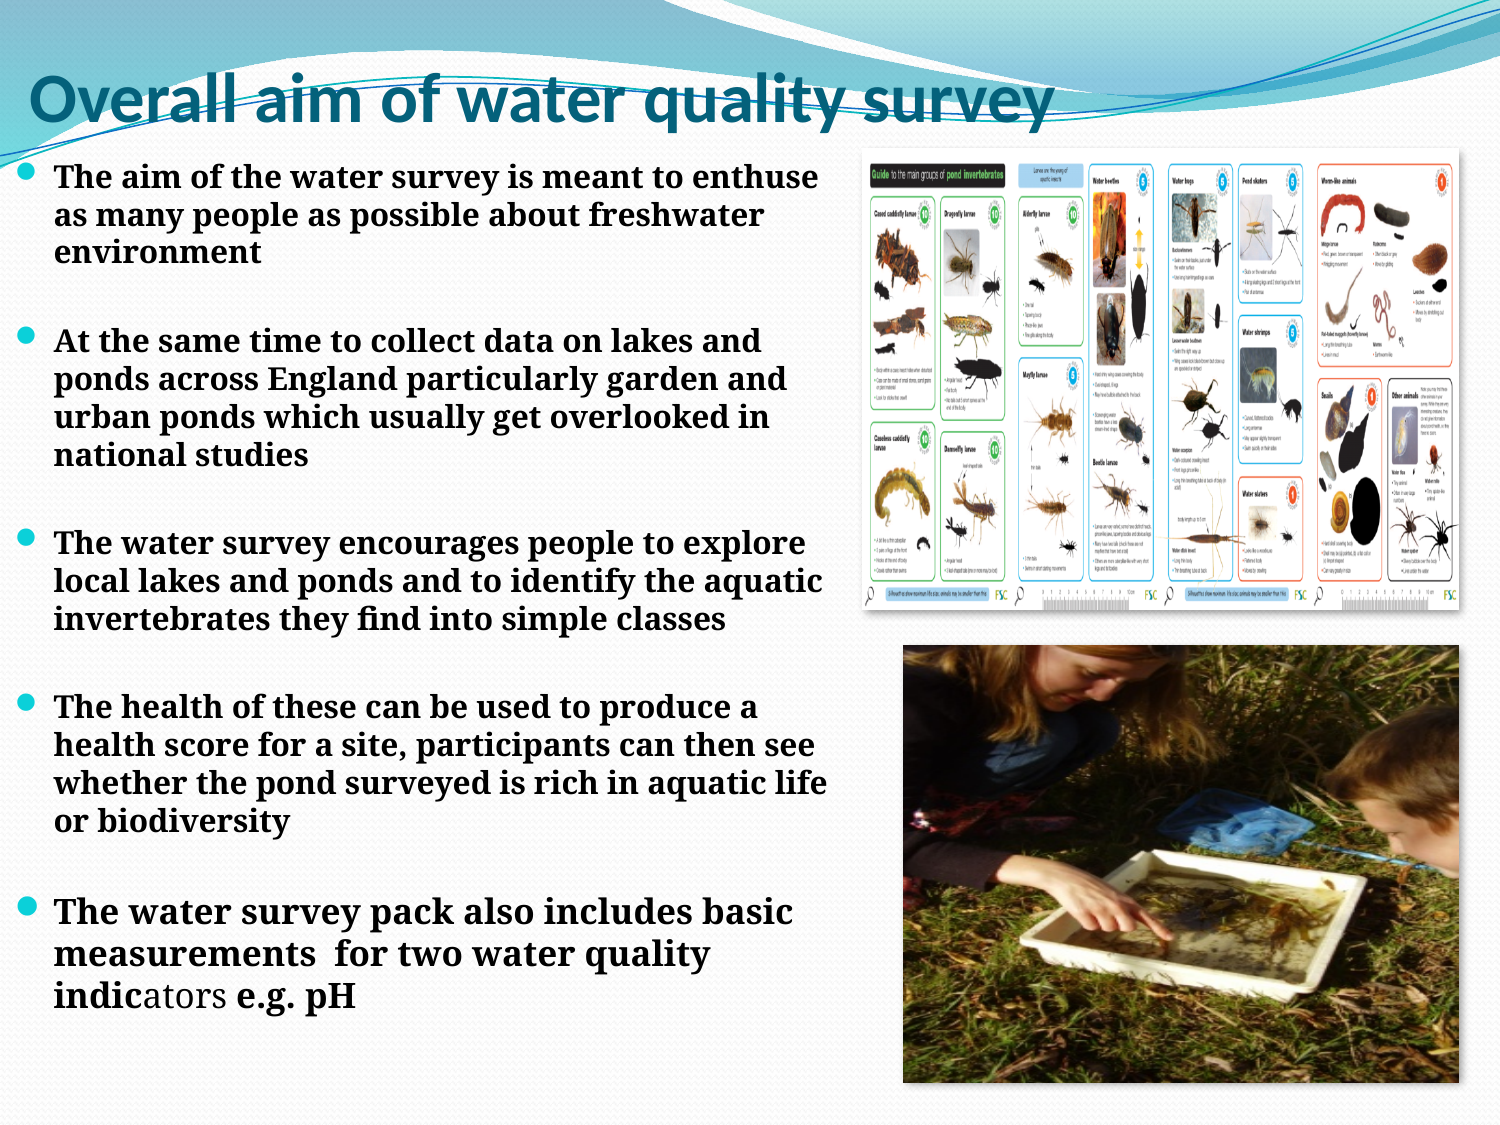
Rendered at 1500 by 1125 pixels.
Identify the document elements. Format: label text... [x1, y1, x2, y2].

list The aim of the water survey is meant to enthuse as many people as possible about freshwater environment At the same time to collect data on lakes and ponds across England particularly garden and urban ponds which usually get overlooked in national studies The water survey encourages people to explore local lakes and ponds and to identify the aquatic invertebrates they find into simple classes The health of these can be used to produce a health score for a site, participants can then see whether the pond surveyed is rich in aquatic life or biodiversity The water survey pack also includes basic measurements for two water quality indicators e.g. pH [0, 149, 857, 1043]
picture [903, 644, 1459, 1083]
title Overall aim of water quality survey [29, 42, 1425, 138]
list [861, 148, 1459, 610]
